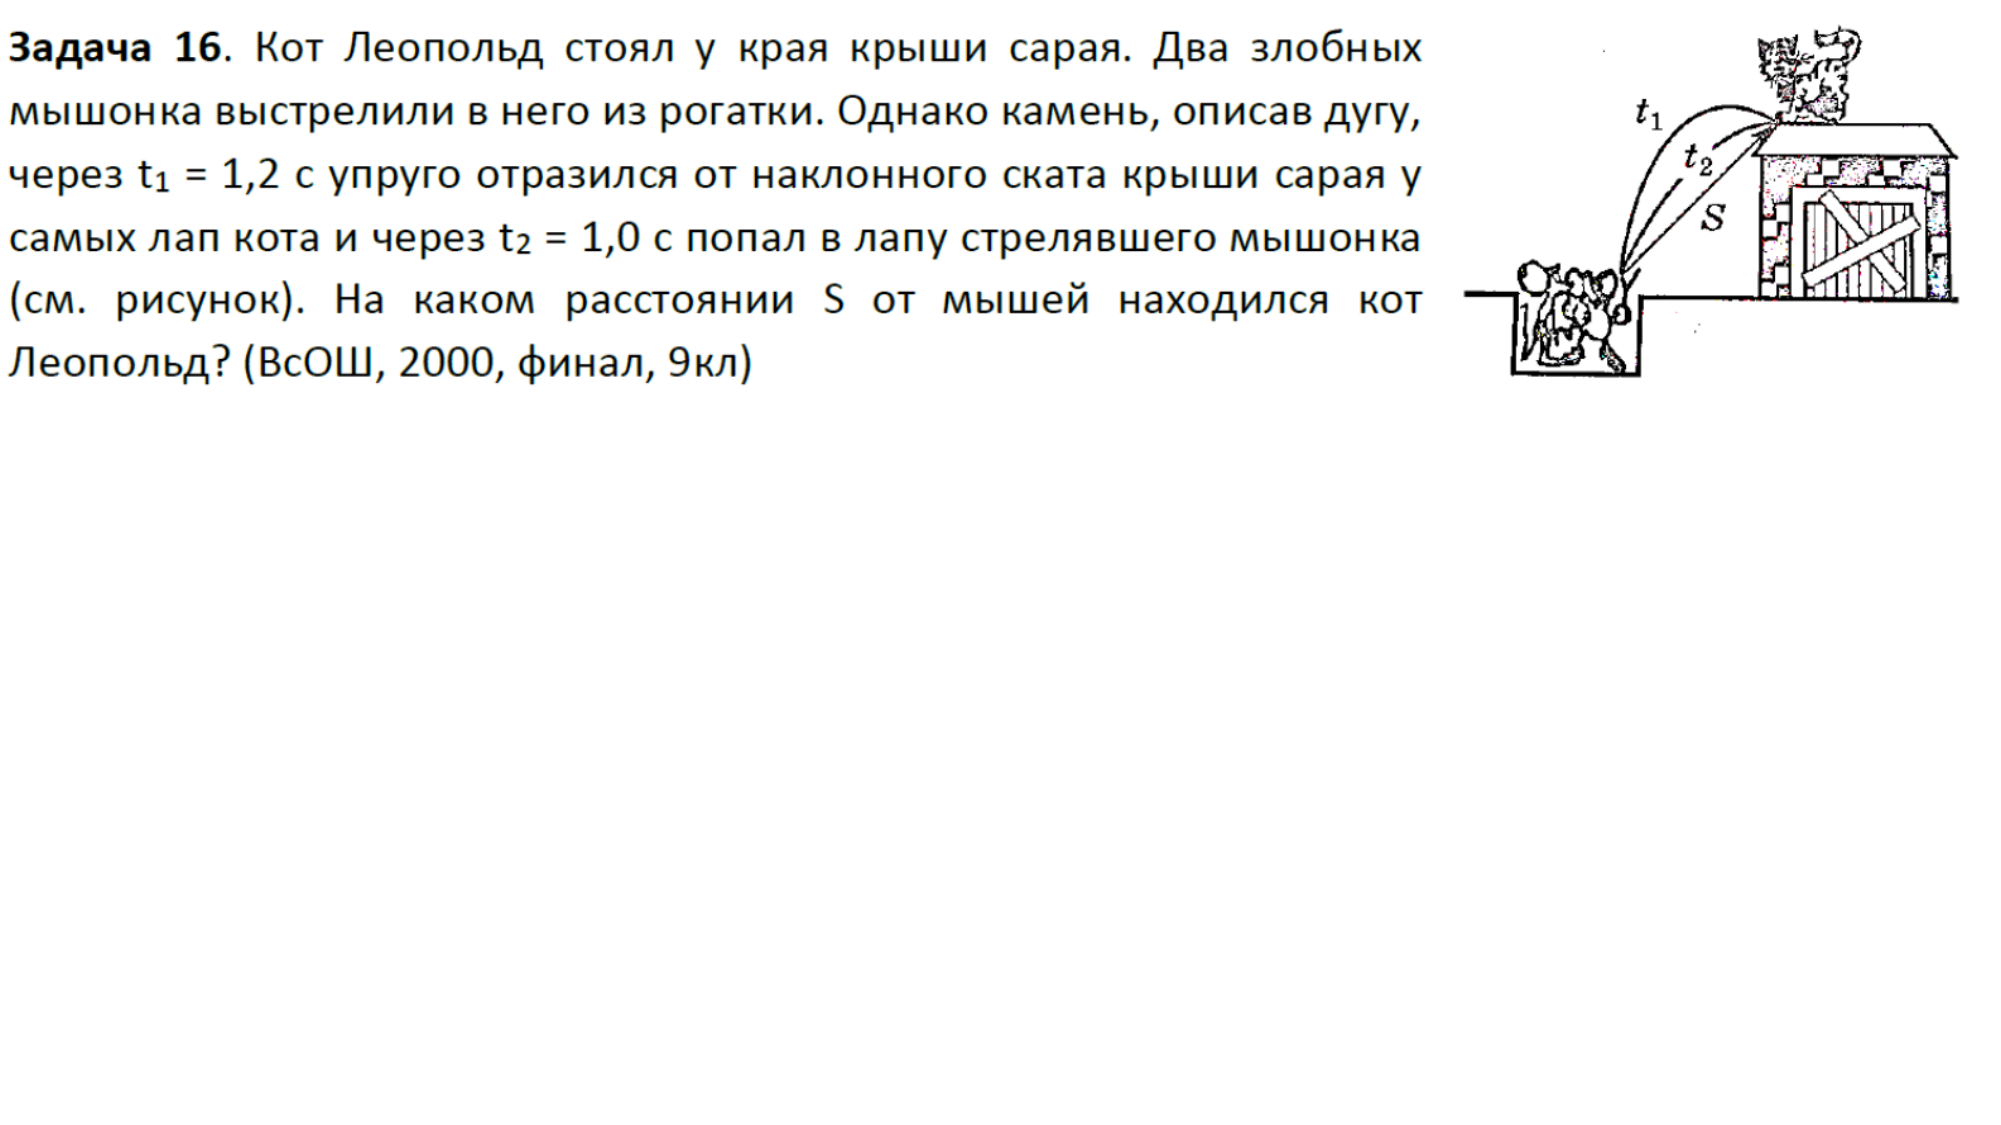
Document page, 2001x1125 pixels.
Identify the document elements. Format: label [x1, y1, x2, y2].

picture [0, 0, 2000, 392]
